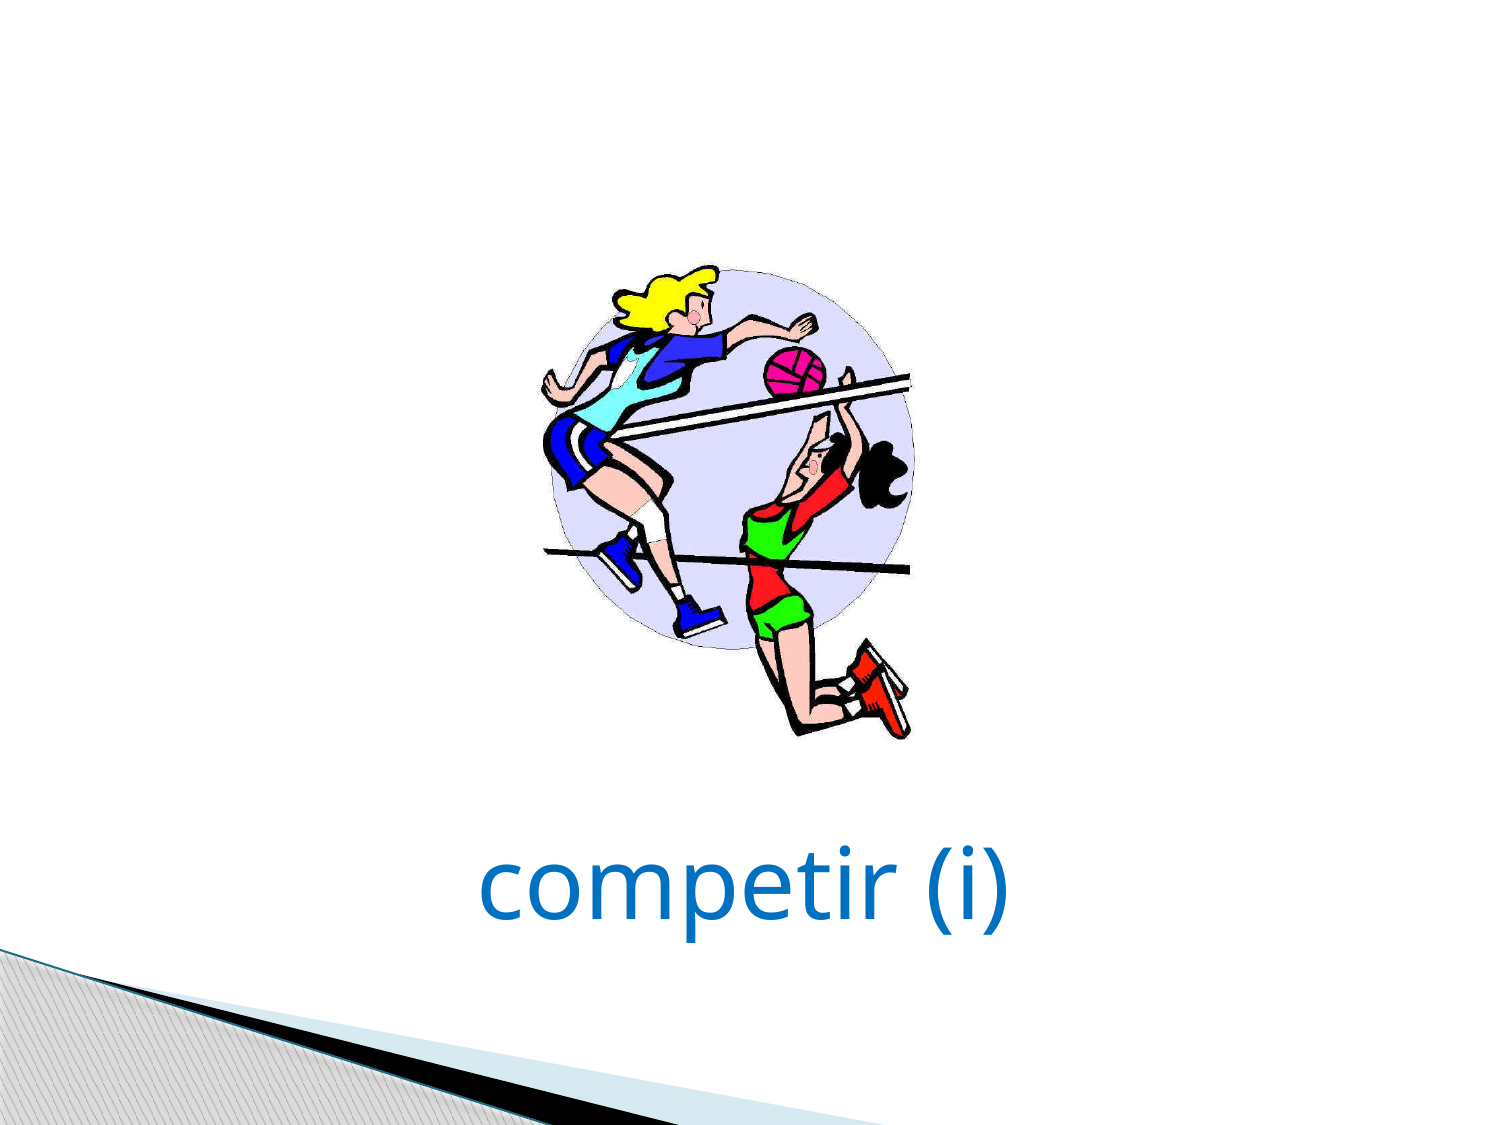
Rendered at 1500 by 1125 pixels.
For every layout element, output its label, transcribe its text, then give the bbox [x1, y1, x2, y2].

text_box competir (i) [350, 812, 1138, 948]
picture [537, 255, 921, 740]
